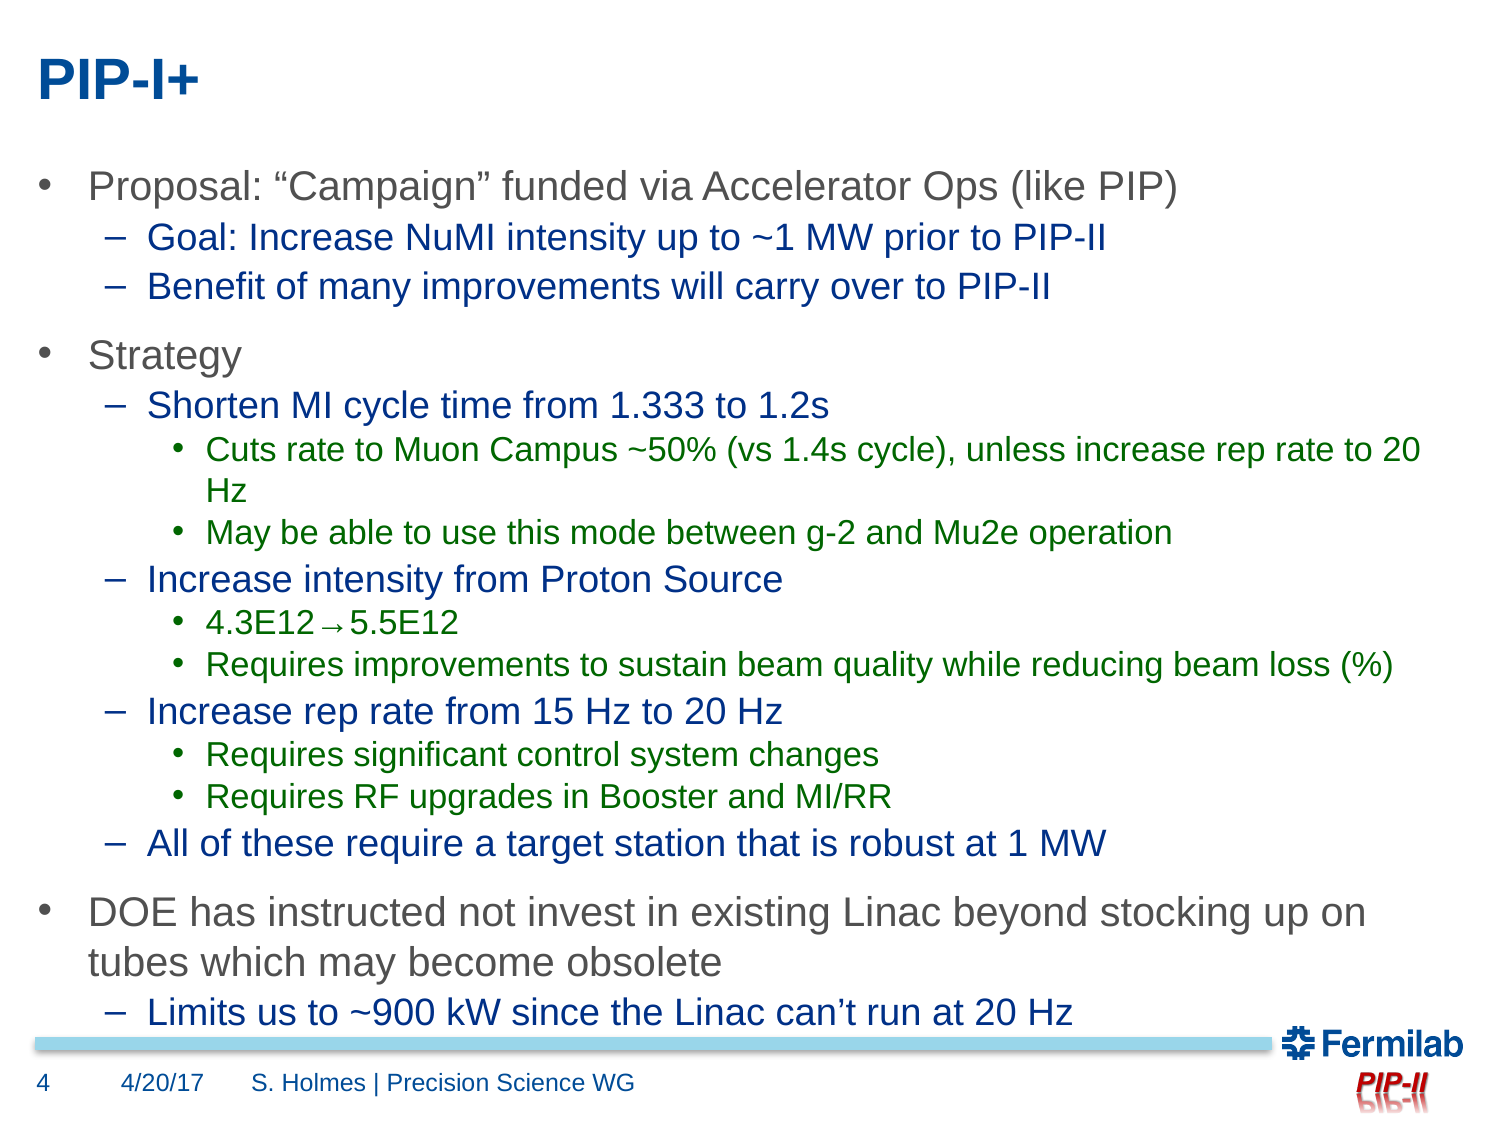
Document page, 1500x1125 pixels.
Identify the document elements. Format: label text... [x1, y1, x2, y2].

slide_number 4 [36, 1066, 105, 1106]
list Proposal: “Campaign” funded via Accelerator Ops (like PIP) Goal: Increase NuMI intensity up to ~1 MW prior to PIP-II Benefit of many improvements will carry over to PIP-II Strategy Shorten MI cycle time from 1.333 to 1.2s Cuts rate to Muon Campus ~50% (vs 1.4s cycle), unless increase rep rate to 20 Hz May be able to use this mode between g-2 and Mu2e operation Increase intensity from Proton Source 4.3E12→5.5E12 Requires improvements to sustain beam quality while reducing beam loss (%) Increase rep rate from 15 Hz to 20 Hz Requires significant control system changes Requires RF upgrades in Booster and MI/RR All of these require a target station that is robust at 1 MW DOE has instructed not invest in existing Linac beyond stocking up on tubes which may become obsolete Limits us to ~900 kW since the Linac can’t run at 20 Hz [37, 159, 1461, 1041]
footer S. Holmes | Precision Science WG [251, 1066, 1279, 1107]
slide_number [120, 1066, 232, 1107]
title PIP-I+ [37, 41, 1463, 112]
picture [1282, 1026, 1463, 1125]
